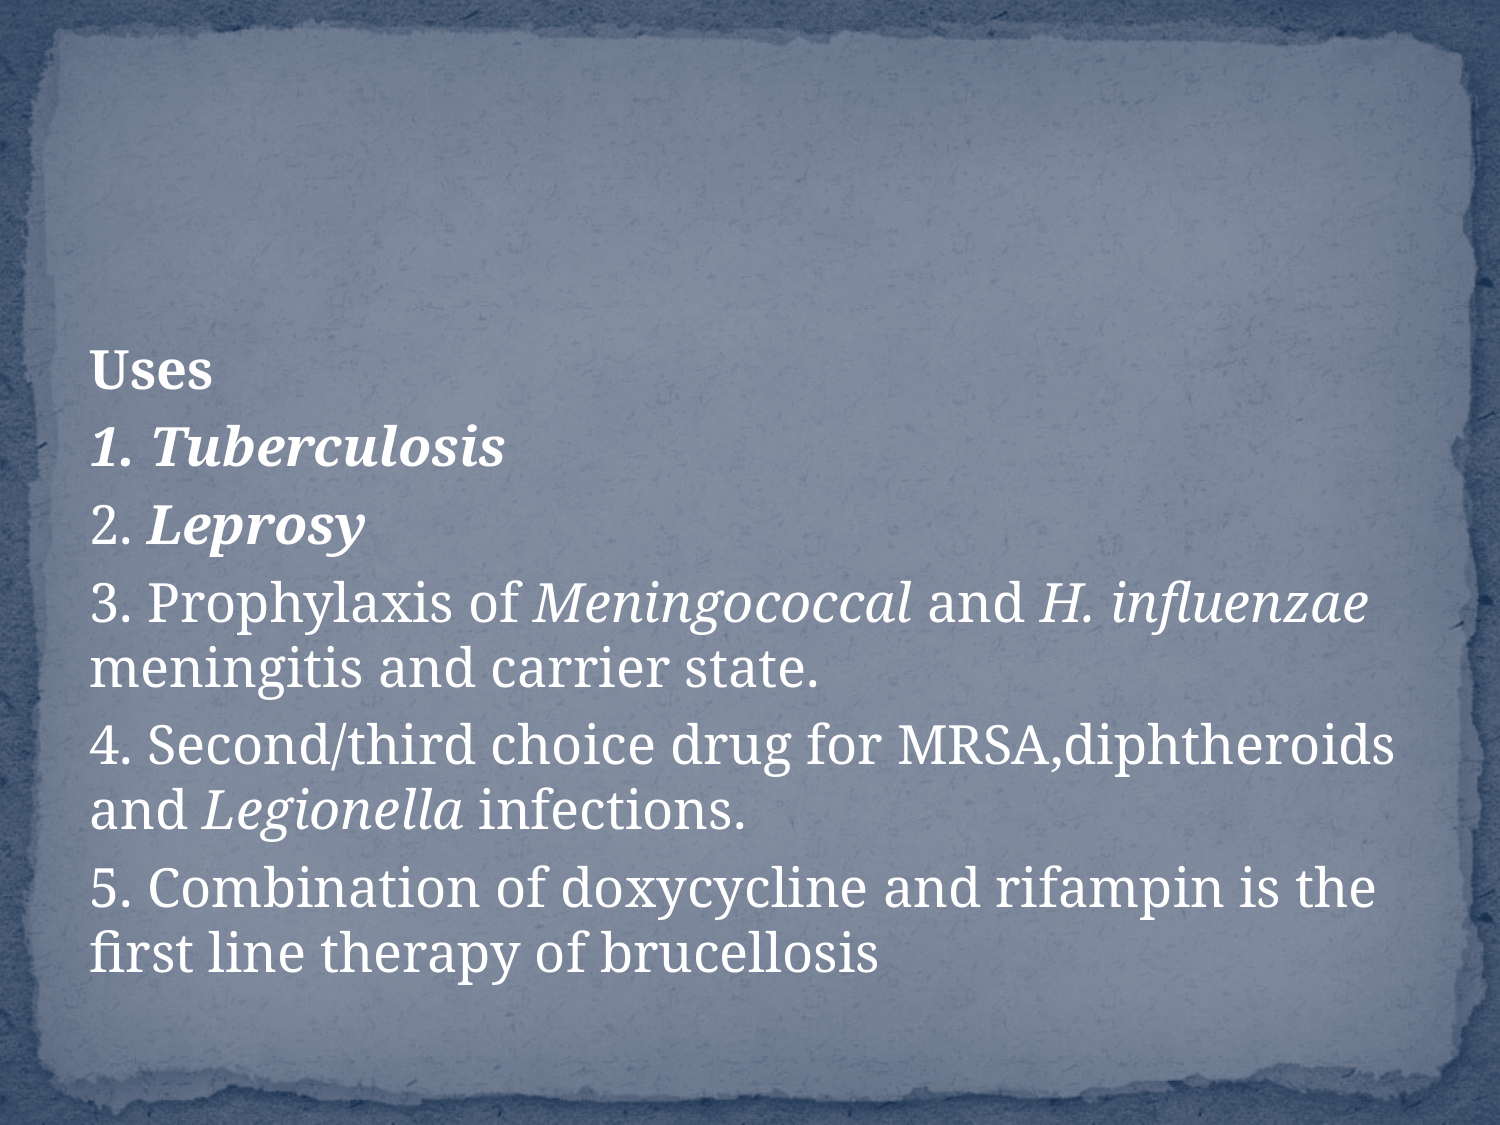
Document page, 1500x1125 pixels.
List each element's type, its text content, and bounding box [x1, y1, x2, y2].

list Uses 1. Tuberculosis 2. Leprosy 3. Prophylaxis of Meningococcal and H. influenzae meningitis and carrier state. 4. Second/third choice drug for MRSA,diphtheroids and Legionella infections. 5. Combination of doxycycline and rifampin is the first line therapy of brucellosis [75, 249, 1425, 1000]
